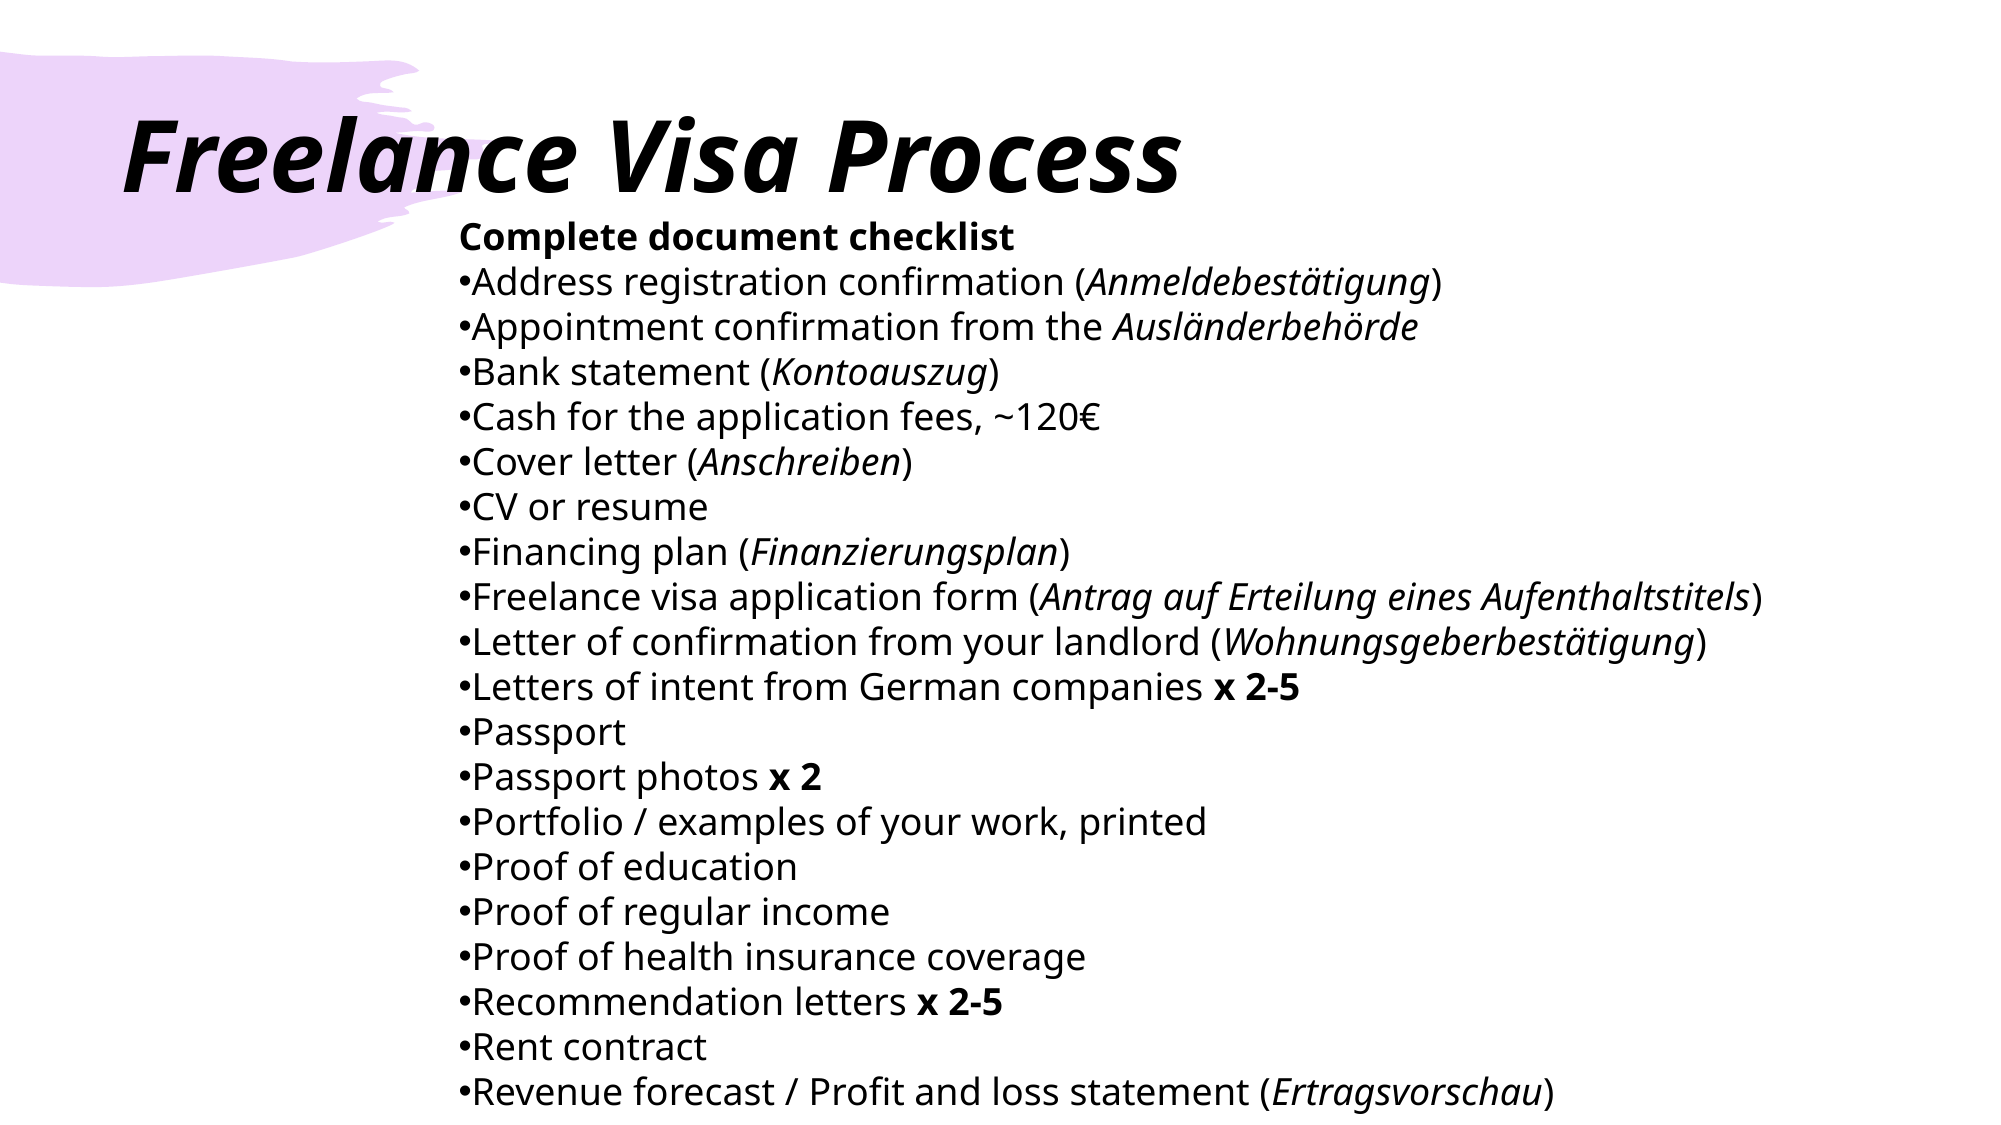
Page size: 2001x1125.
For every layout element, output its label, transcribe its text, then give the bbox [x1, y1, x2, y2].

text_box Complete document checklist Address registration confirmation (Anmeldebestätigung) Appointment confirmation from the Ausländerbehörde Bank statement (Kontoauszug) Cash for the application fees, ~120€ Cover letter (Anschreiben) CV or resume Financing plan (Finanzierungsplan) Freelance visa application form (Antrag auf Erteilung eines Aufenthaltstitels) Letter of confirmation from your landlord (Wohnungsgeberbestätigung) Letters of intent from German companies x 2-5 Passport Passport photos x 2 Portfolio / examples of your work, printed Proof of education Proof of regular income Proof of health insurance coverage Recommendation letters x 2-5 Rent contract Revenue forecast / Profit and loss statement (Ertragsvorschau) [443, 205, 2000, 1121]
title Freelance Visa Process [106, 94, 1894, 226]
